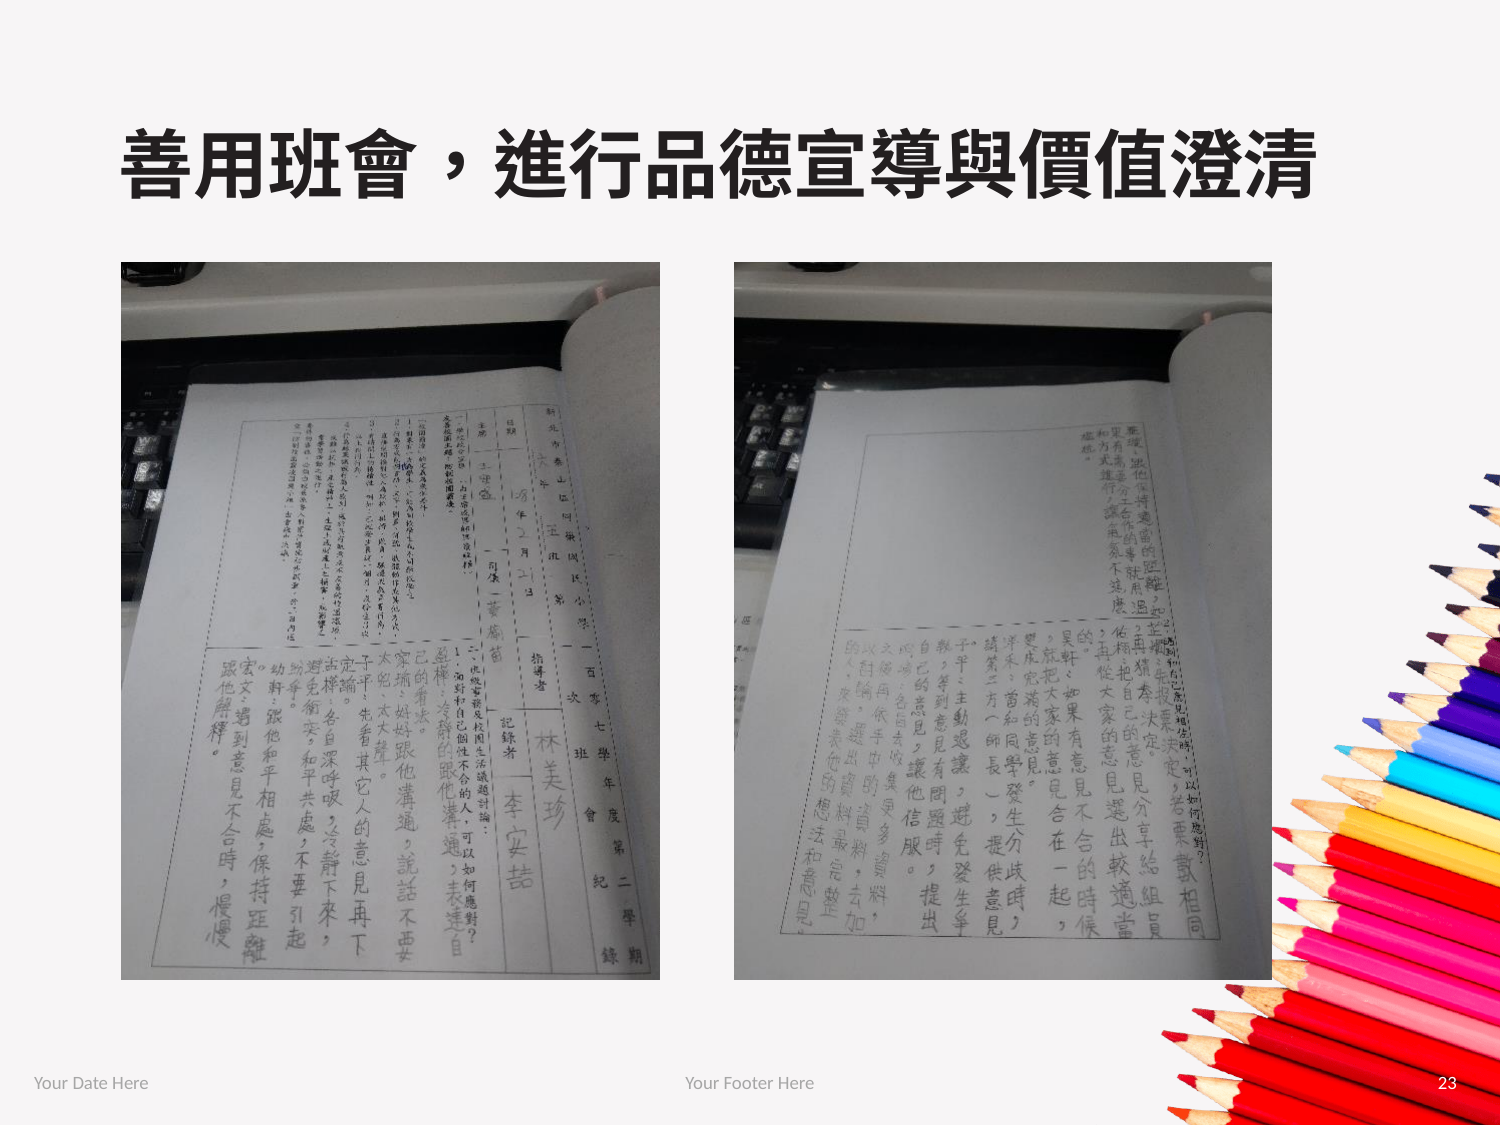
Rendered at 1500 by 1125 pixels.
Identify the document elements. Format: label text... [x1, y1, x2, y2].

slide_number Your Date Here [19, 1052, 357, 1113]
title 善用班會，進行品德宣導與價值澄清 [103, 59, 1397, 278]
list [121, 262, 660, 980]
picture [734, 262, 1500, 1125]
footer Your Footer Here [496, 1052, 1004, 1113]
slide_number 23 [1134, 1052, 1472, 1113]
